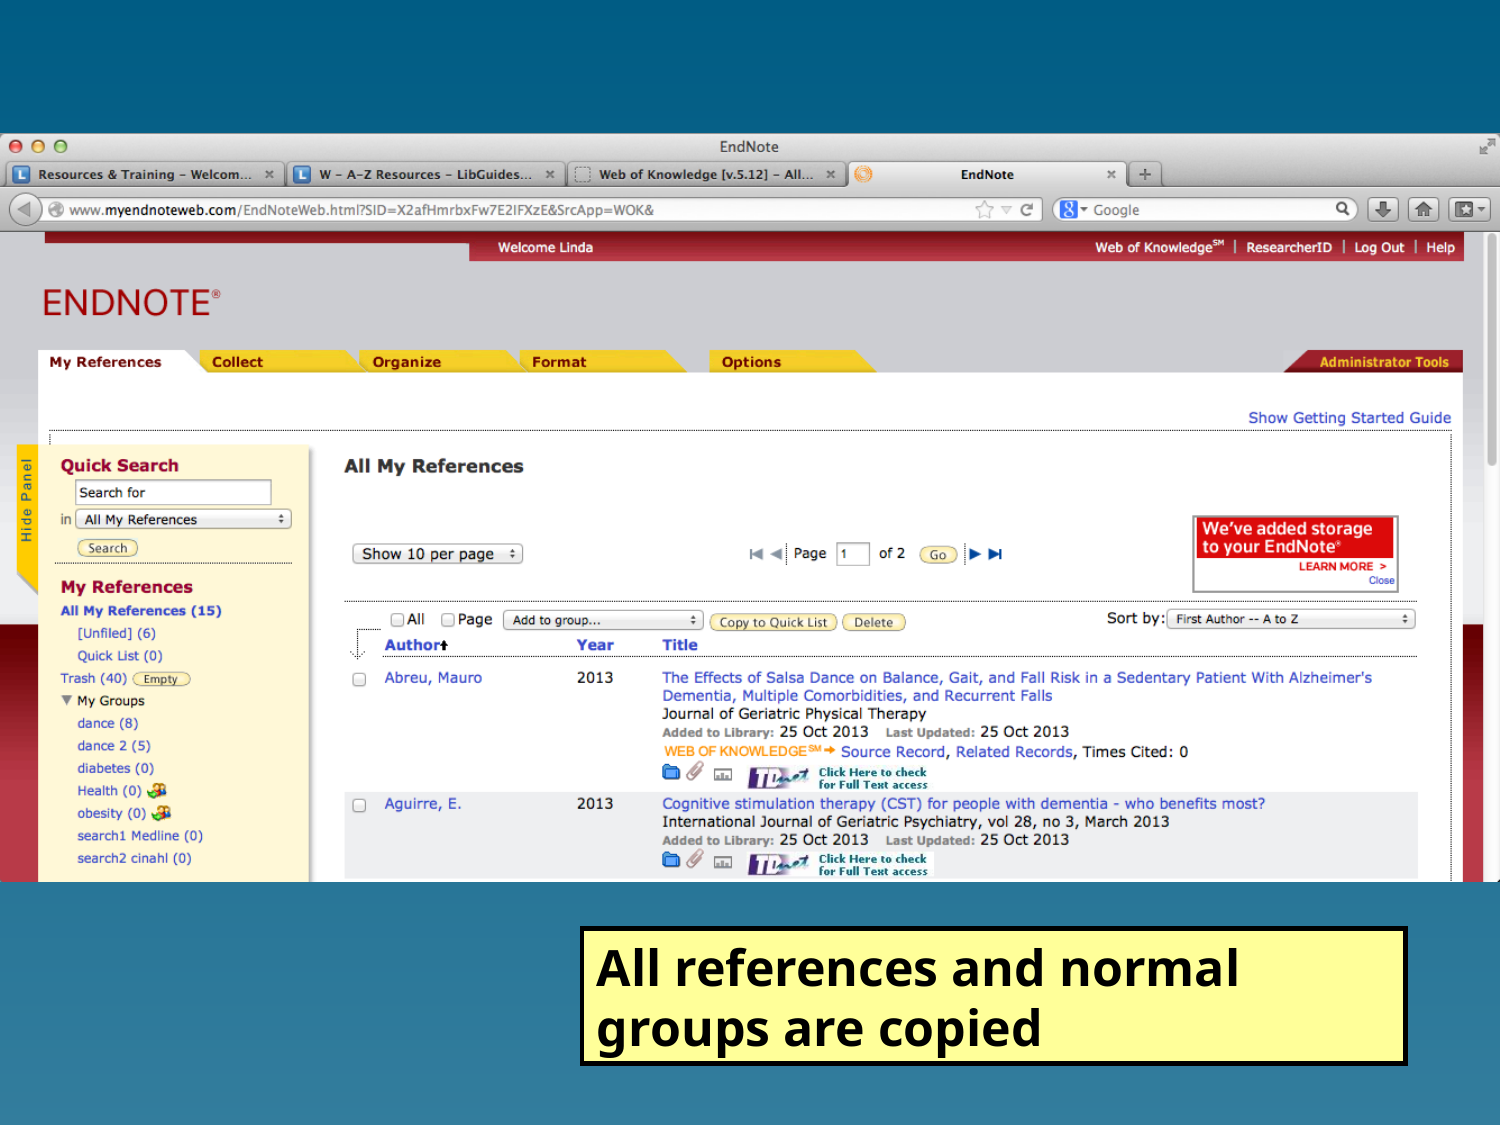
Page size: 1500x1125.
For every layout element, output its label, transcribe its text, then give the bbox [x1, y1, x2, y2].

text_box All references and normal groups are copied [582, 928, 1406, 1064]
picture [0, 134, 1500, 882]
